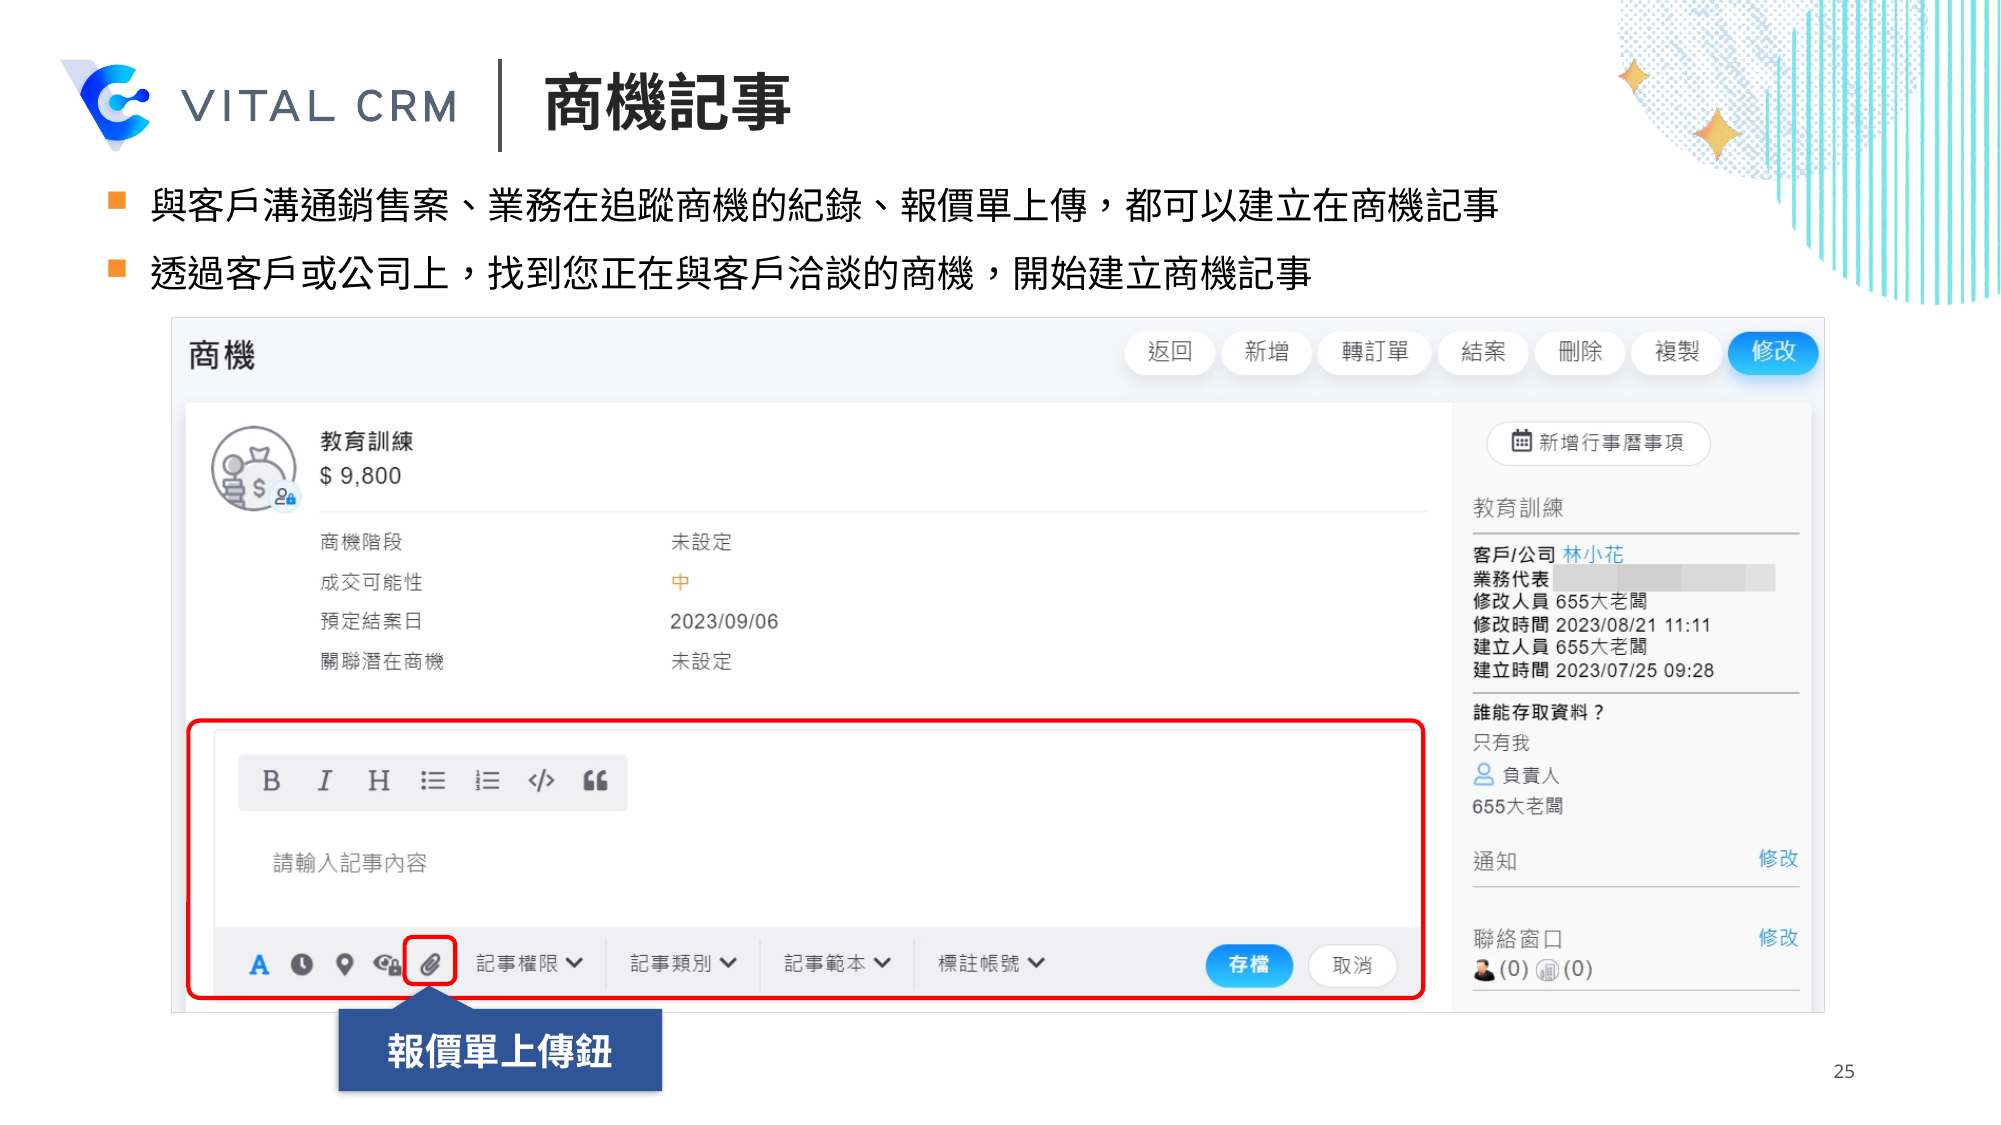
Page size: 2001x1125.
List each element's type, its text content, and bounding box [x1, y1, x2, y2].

picture [170, 0, 2001, 1013]
slide_number 25 [1824, 1053, 1863, 1093]
title 商機記事 [534, 57, 1466, 154]
picture [25, 28, 489, 183]
list 與客戶溝通銷售案、業務在追蹤商機的紀錄、報價單上傳，都可以建立在商機記事 透過客戶或公司上，找到您正在與客戶洽談的商機，開始建立商機記事 [97, 164, 1948, 318]
text_box 報價單上傳鈕 [338, 1013, 663, 1092]
